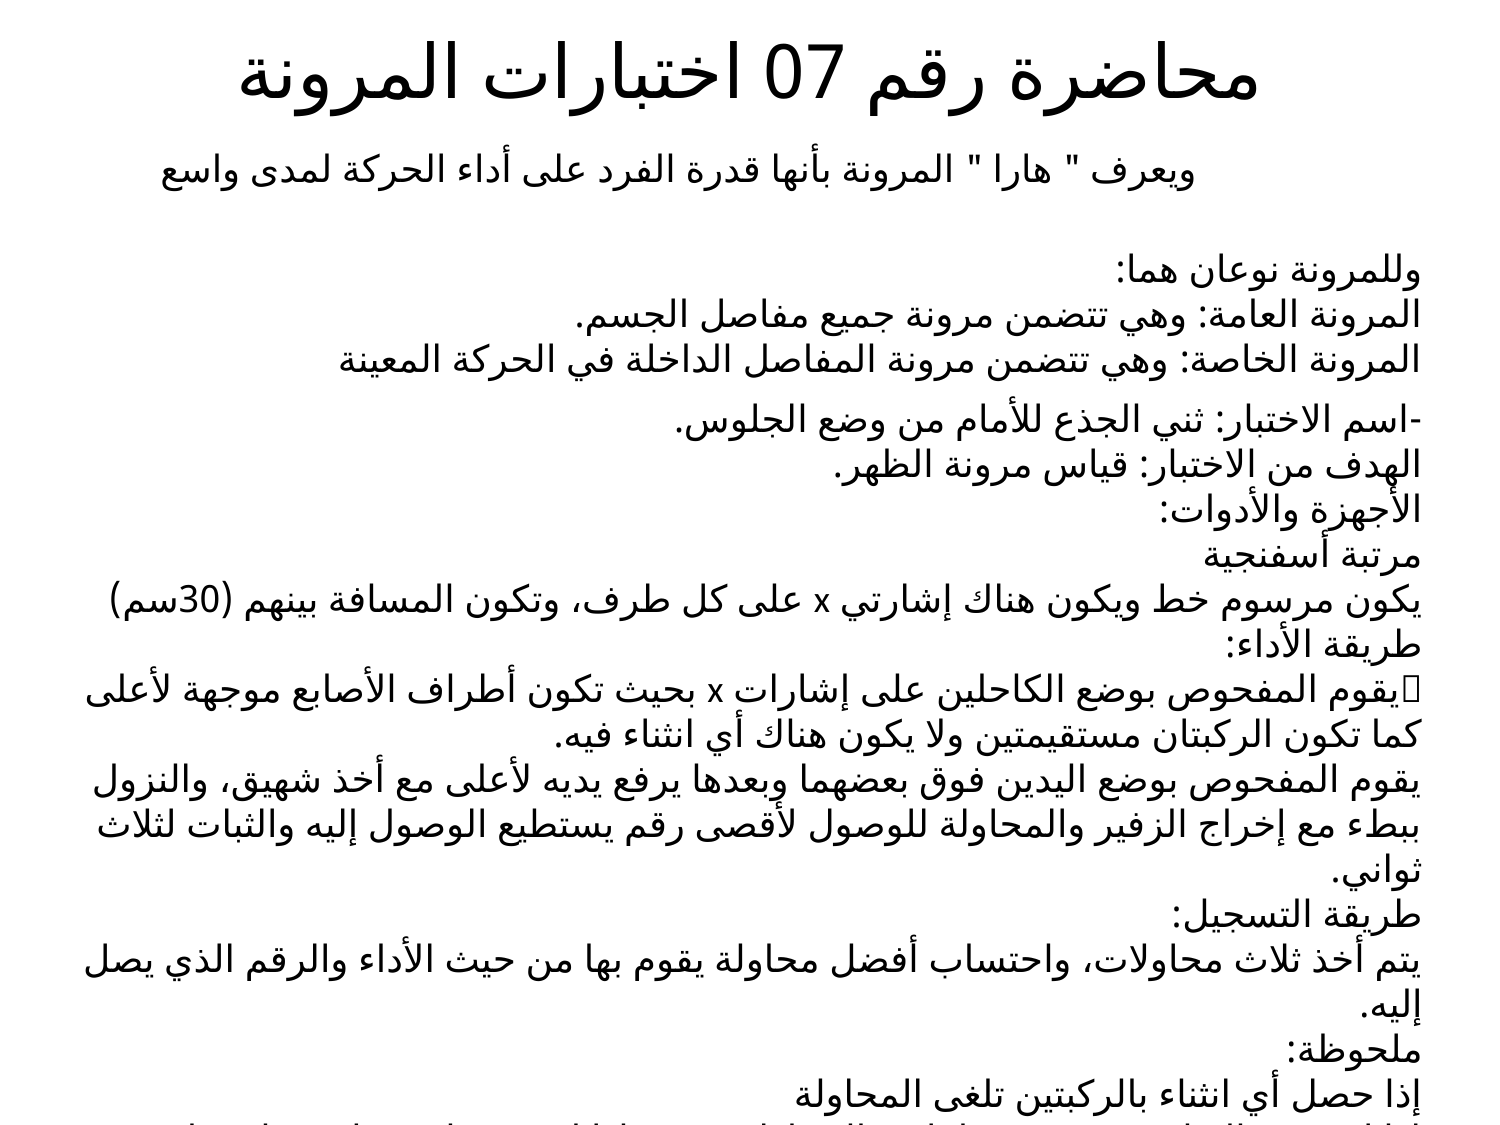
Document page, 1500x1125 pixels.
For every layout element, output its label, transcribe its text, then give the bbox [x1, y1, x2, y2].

text_box وللمرونة نوعان هما: المرونة العامة: وهي تتضمن مرونة جميع مفاصل الجسم. المرونة الخاصة: وهي تتضمن مرونة المفاصل الداخلة في الحركة المعينة [112, 237, 1438, 387]
text_box ويعرف " هارا " المرونة بأنها قدرة الفرد على أداء الحركة لمدى واسع [87, 137, 1213, 198]
text_box -اسم الاختبار: ثني الجذع للأمام من وضع الجلوس. الهدف من الاختبار: قياس مرونة الظهر. الأجهزة والأدوات: مرتبة أسفنجية يكون مرسوم خط ويكون هناك إشارتي x على كل طرف، وتكون المسافة بينهم (30سم) طريقة الأداء: يقوم المفحوص بوضع الكاحلين على إشارات x بحيث تكون أطراف الأصابع موجهة لأعلى كما تكون الركبتان مستقيمتين ولا يكون هناك أي انثناء فيه. يقوم المفحوص بوضع اليدين فوق بعضهما وبعدها يرفع يديه لأعلى مع أخذ شهيق، والنزول ببطء مع إخراج الزفير والمحاولة للوصول لأقصى رقم يستطيع الوصول إليه والثبات لثلاث ثواني. طريقة التسجيل: يتم أخذ ثلاث محاولات، واحتساب أفضل محاولة يقوم بها من حيث الأداء والرقم الذي يصل إليه. ملحوظة: إذا حصل أي انثناء بالركبتين تلغى المحاولة إذا لم تبقى اليدان فوق بعضهما تلغى المحاولة -وإذا لم يثبت لمدة ثلاثة ثواني تلغى المحاولة [62, 387, 1438, 1125]
title محاضرة رقم 07 اختبارات المرونة [75, 12, 1425, 125]
